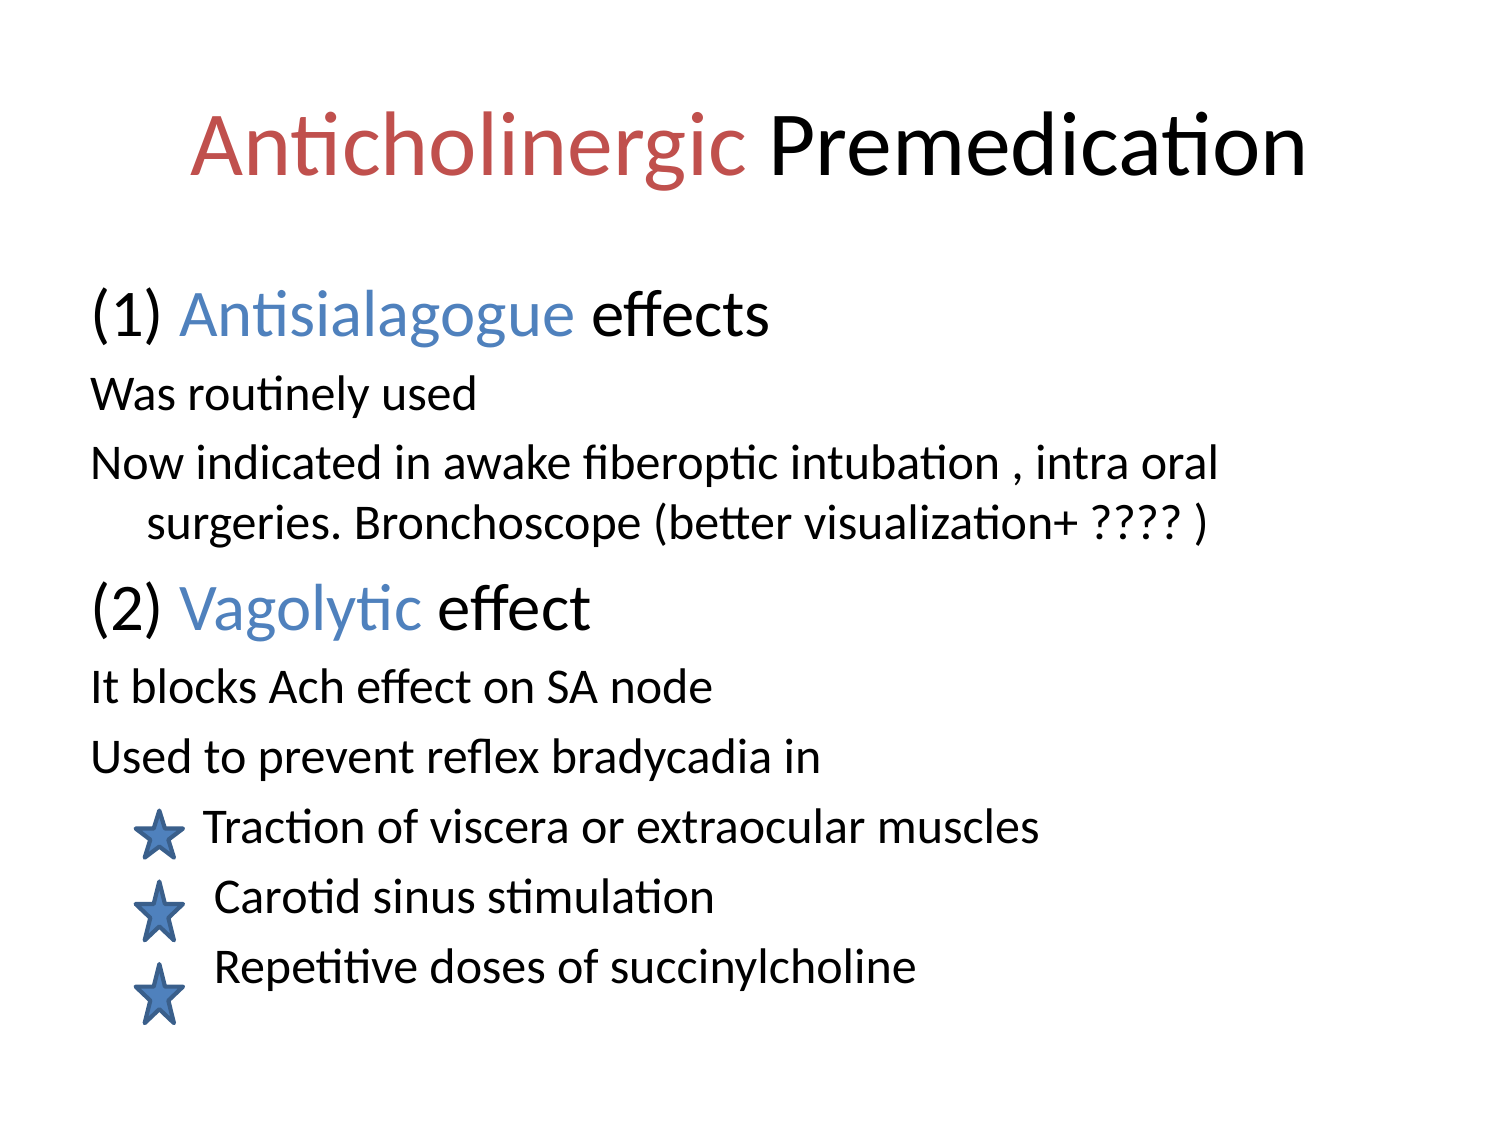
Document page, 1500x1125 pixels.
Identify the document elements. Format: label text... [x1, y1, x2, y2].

text_box [133, 961, 185, 1025]
text_box [133, 808, 185, 860]
list (1) Antisialagogue effects Was routinely used Now indicated in awake fiberoptic intubation , intra oral surgeries. Bronchoscope (better visualization+ ???? ) (2) Vagolytic effect It blocks Ach effect on SA node Used to prevent reflex bradycadia in Traction of viscera or extraocular muscles Carotid sinus stimulation Repetitive doses of succinylcholine [74, 262, 1426, 1083]
title Anticholinergic Premedication [74, 44, 1426, 233]
text_box [133, 879, 185, 943]
